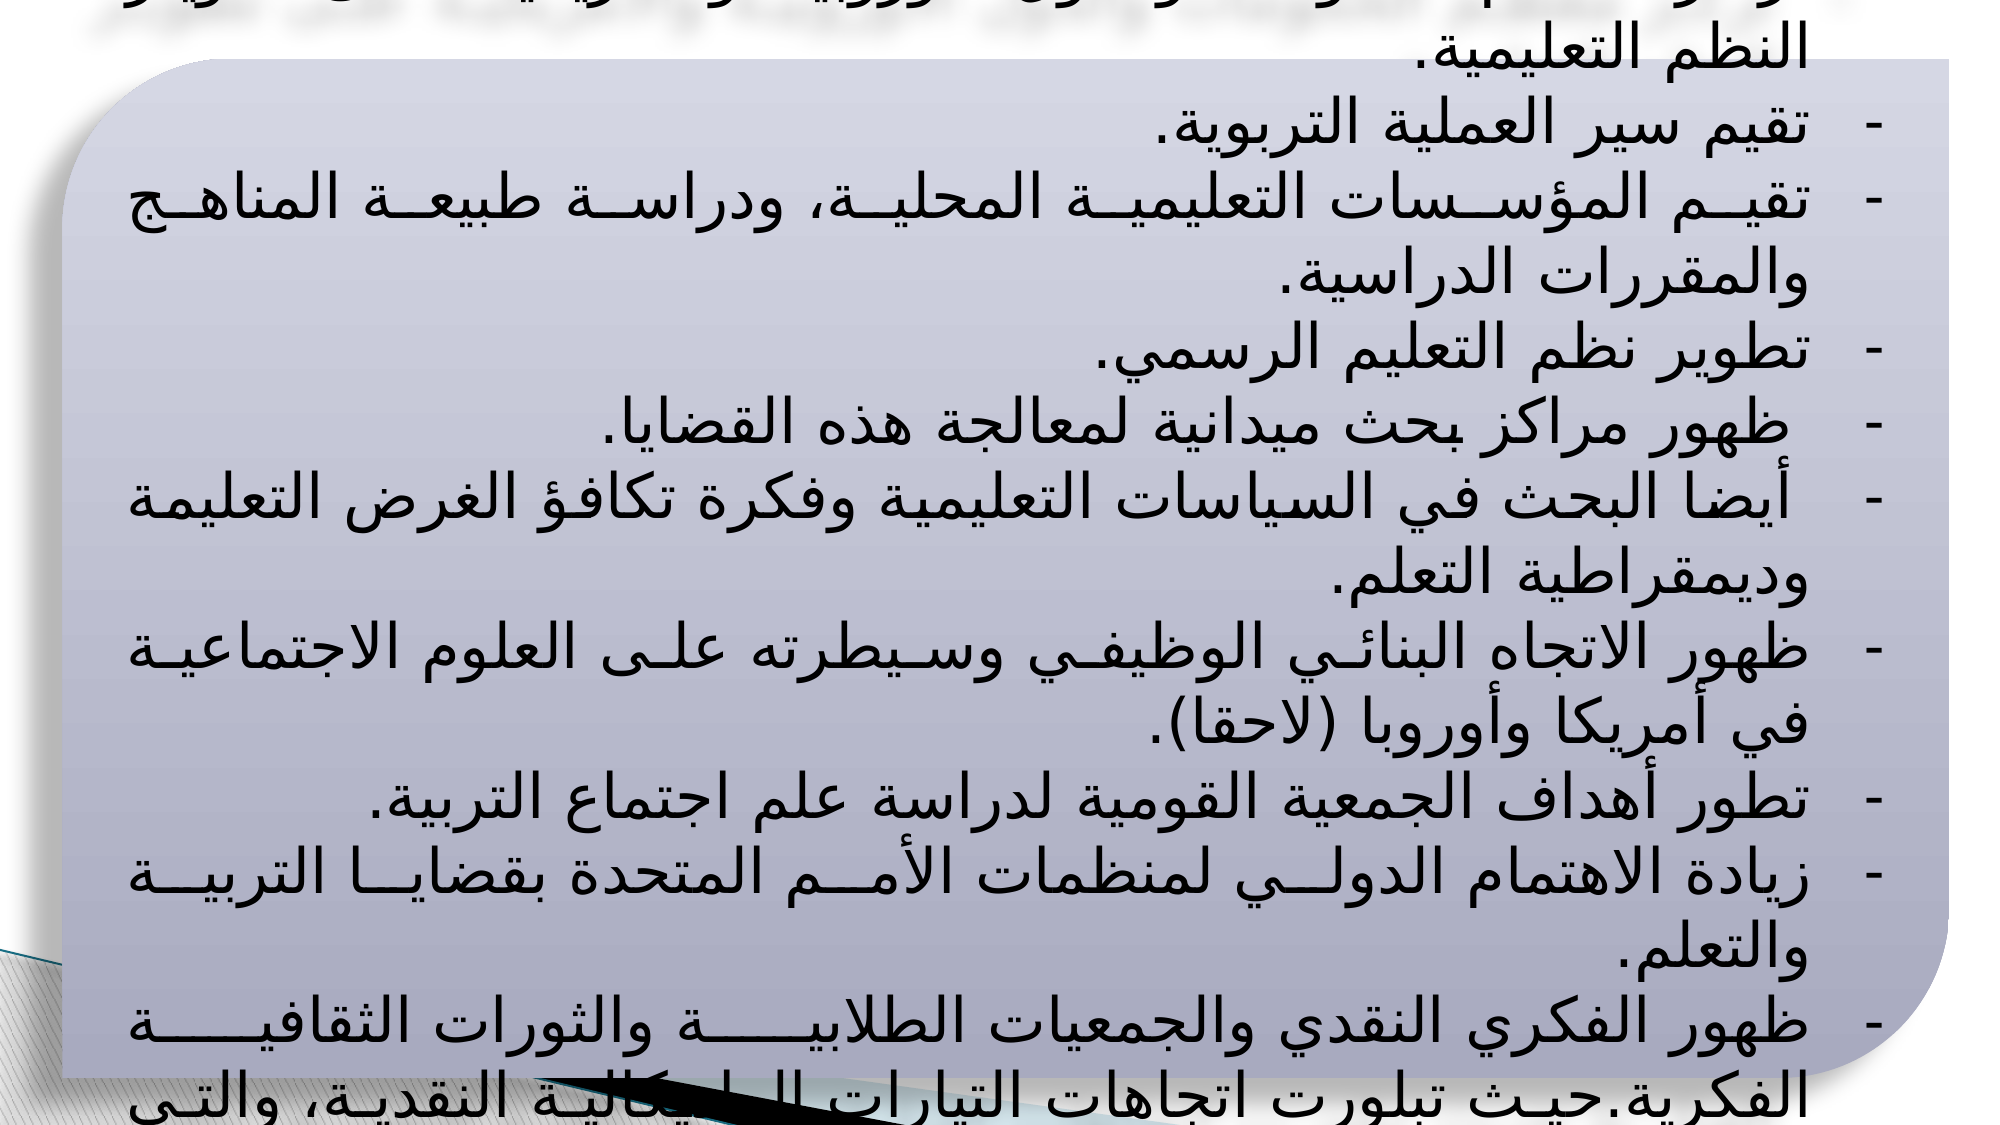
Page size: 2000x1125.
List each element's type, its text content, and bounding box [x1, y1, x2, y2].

text_box تركز معظم الحكومات والدول الأوروبية والأمريكية على تطوير النظم التعليمية. تقيم سير العملية التربوية. تقيم المؤسسات التعليمية المحلية، ودراسة طبيعة المناهج والمقررات الدراسية. تطوير نظم التعليم الرسمي. ظهور مراكز بحث ميدانية لمعالجة هذه القضايا. أيضا البحث في السياسات التعليمية وفكرة تكافؤ الغرض التعليمة وديمقراطية التعلم. ظهور الاتجاه البنائي الوظيفي وسيطرته على العلوم الاجتماعية في أمريكا وأوروبا (لاحقا). تطور أهداف الجمعية القومية لدراسة علم اجتماع التربية. زيادة الاهتمام الدولي لمنظمات الأمم المتحدة بقضايا التربية والتعلم. ظهور الفكري النقدي والجمعيات الطلابية والثورات الثقافية الفكرية.حيث تبلورت اتجاهات التيارات الراديكالية النقدية، والتي على أساسها تأسست سوسيولوجيا التربية الحديثة (المتقدمة). [61, 57, 1950, 1079]
